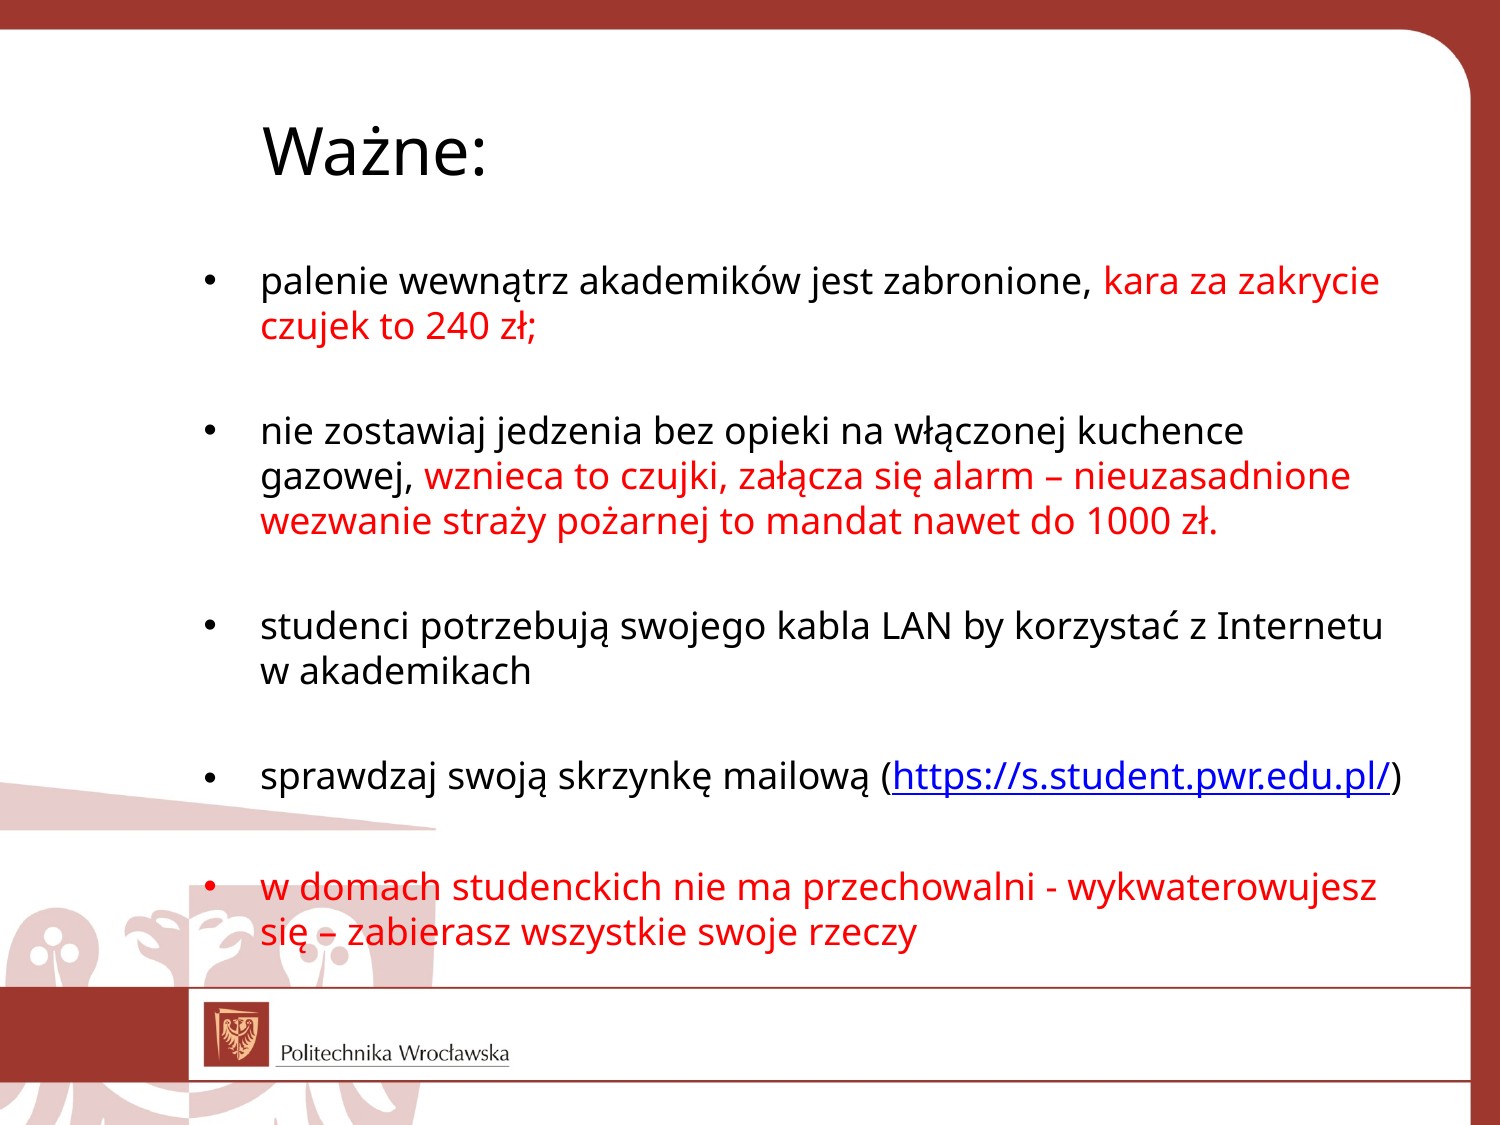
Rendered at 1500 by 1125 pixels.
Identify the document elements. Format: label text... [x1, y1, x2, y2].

picture [0, 0, 1500, 1125]
list palenie wewnątrz akademików jest zabronione, kara za zakrycie czujek to 240 zł; nie zostawiaj jedzenia bez opieki na włączonej kuchence gazowej, wznieca to czujki, załącza się alarm – nieuzasadnione wezwanie straży pożarnej to mandat nawet do 1000 zł. studenci potrzebują swojego kabla LAN by korzystać z Internetu w akademikach sprawdzaj swoją skrzynkę mailową (https://s.student.pwr.edu.pl/) w domach studenckich nie ma przechowalni - wykwaterowujesz się – zabierasz wszystkie swoje rzeczy [188, 249, 1425, 992]
title Ważne: [188, 90, 1425, 209]
